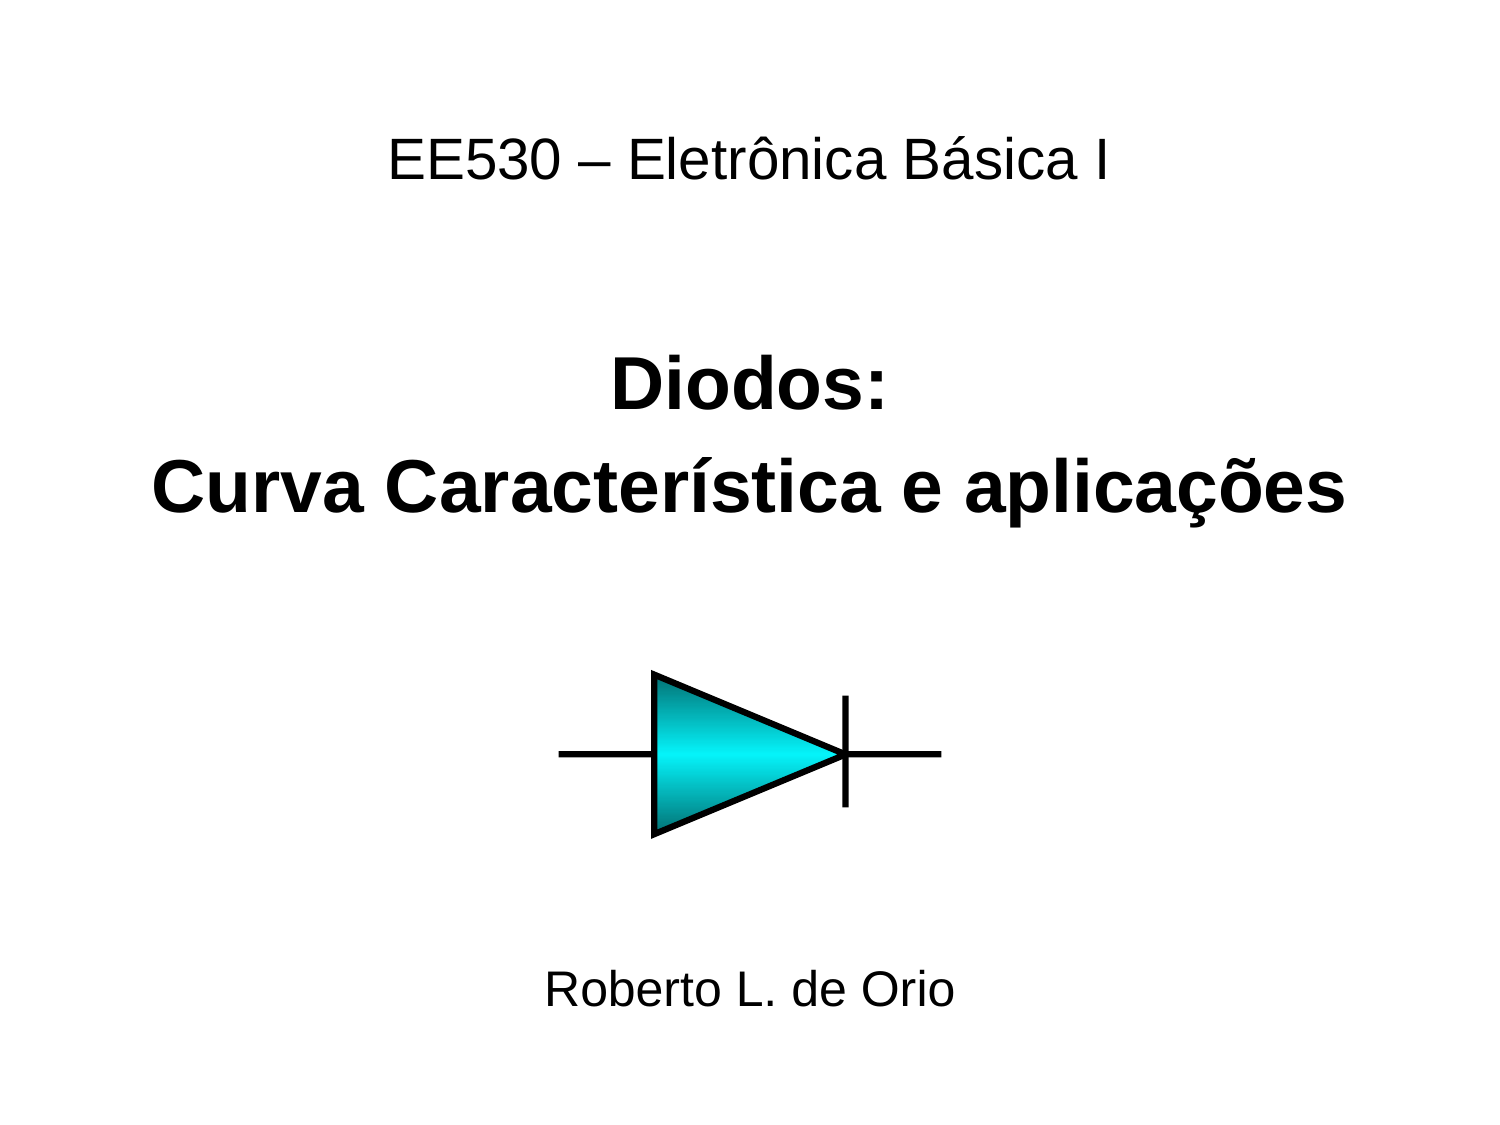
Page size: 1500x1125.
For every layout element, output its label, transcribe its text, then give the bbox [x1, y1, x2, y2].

list Diodos: Curva Característica e aplicações [35, 326, 1465, 536]
title EE530 – Eletrônica Básica I [30, 30, 1469, 282]
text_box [558, 674, 942, 835]
list Roberto L. de Orio [298, 962, 1202, 1024]
